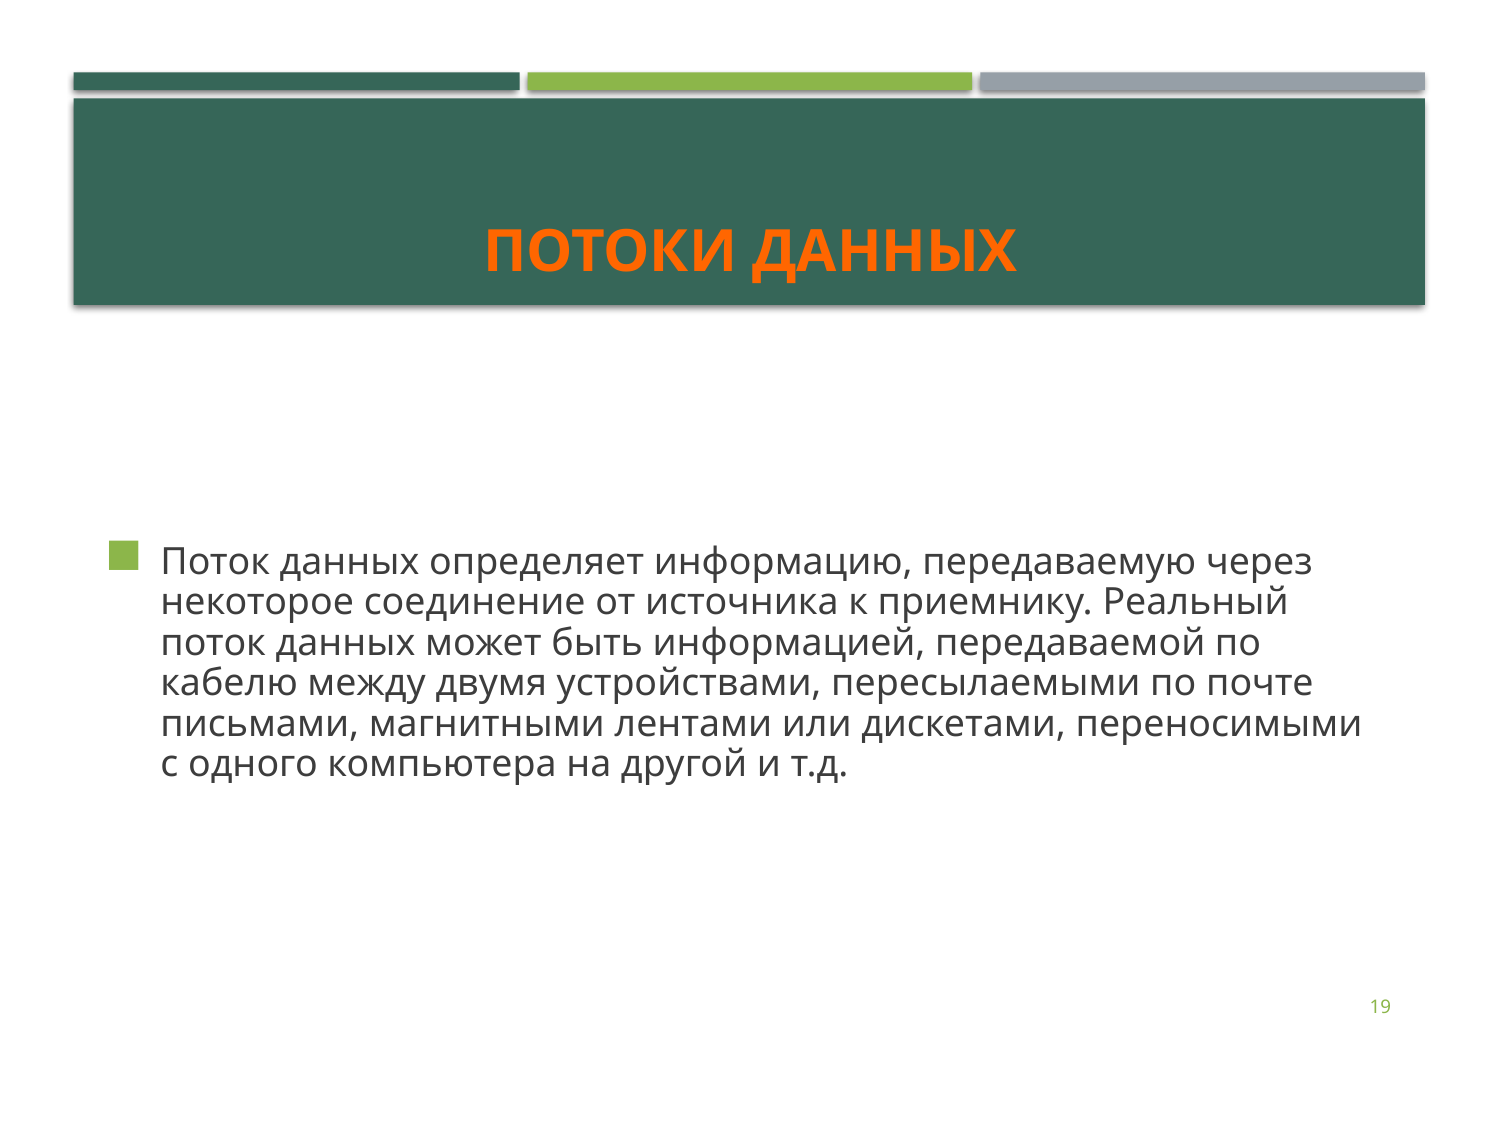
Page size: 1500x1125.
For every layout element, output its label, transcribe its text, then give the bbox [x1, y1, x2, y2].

list Поток данных определяет информацию, передаваемую через некоторое соединение от источника к приемнику. Реальный поток данных может быть информацией, передаваемой по кабелю между двумя устройствами, пересылаемыми по почте письмами, магнитными лентами или дискетами, переносимыми с одного компьютера на другой и т.д. [95, 365, 1406, 962]
title Потоки данных [95, 112, 1406, 291]
slide_number 19 [1279, 977, 1406, 1037]
